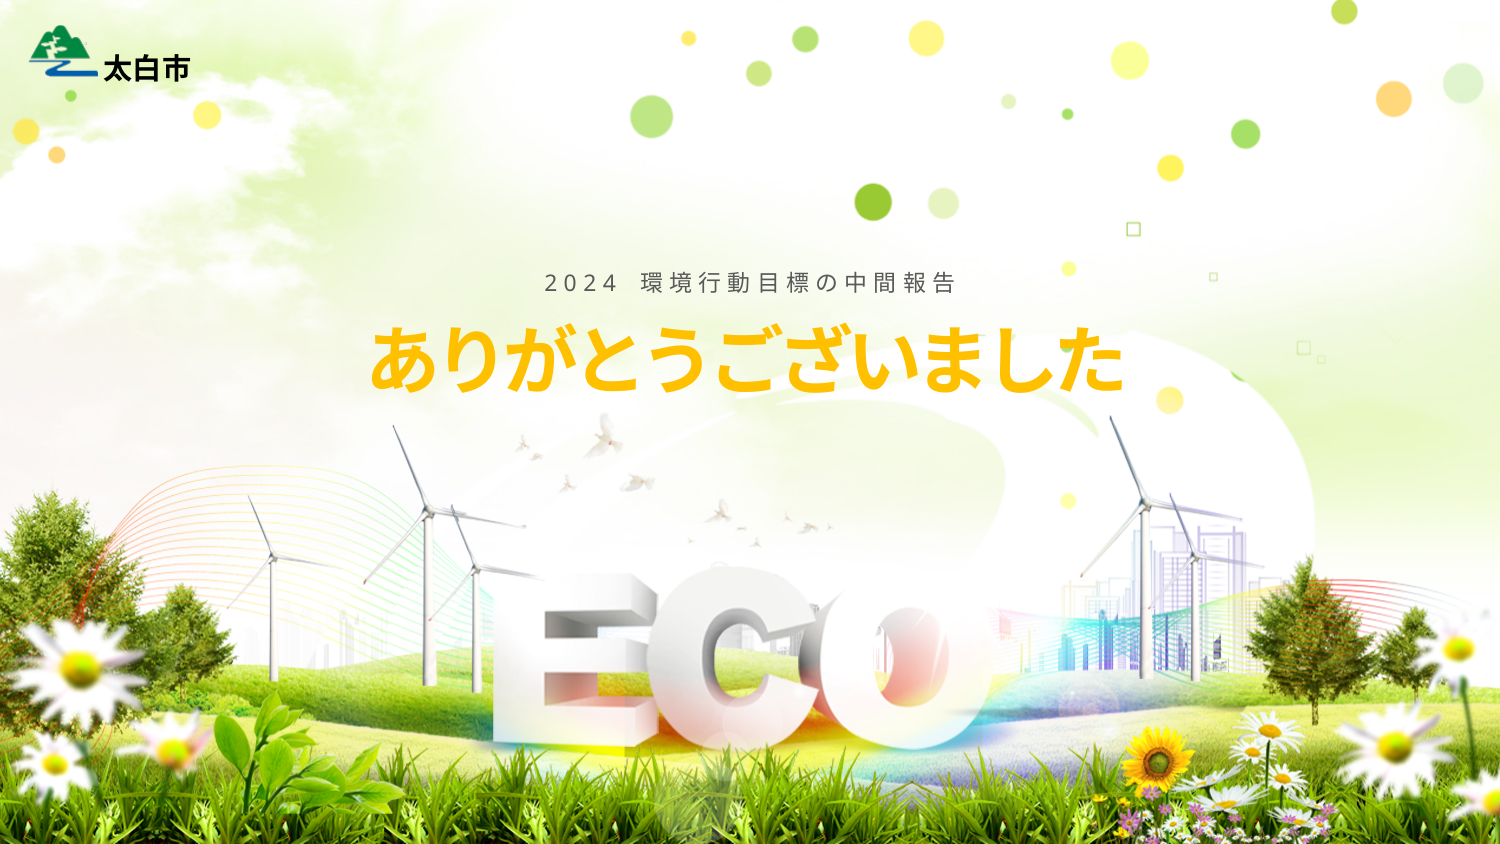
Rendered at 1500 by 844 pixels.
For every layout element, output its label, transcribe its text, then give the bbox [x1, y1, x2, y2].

text_box 太白市 [64, 0, 231, 93]
text_box ありがとうございました [17, 321, 1477, 412]
picture [0, 0, 1500, 844]
text_box 2024 環境行動目標の中間報告 [332, 197, 1168, 304]
